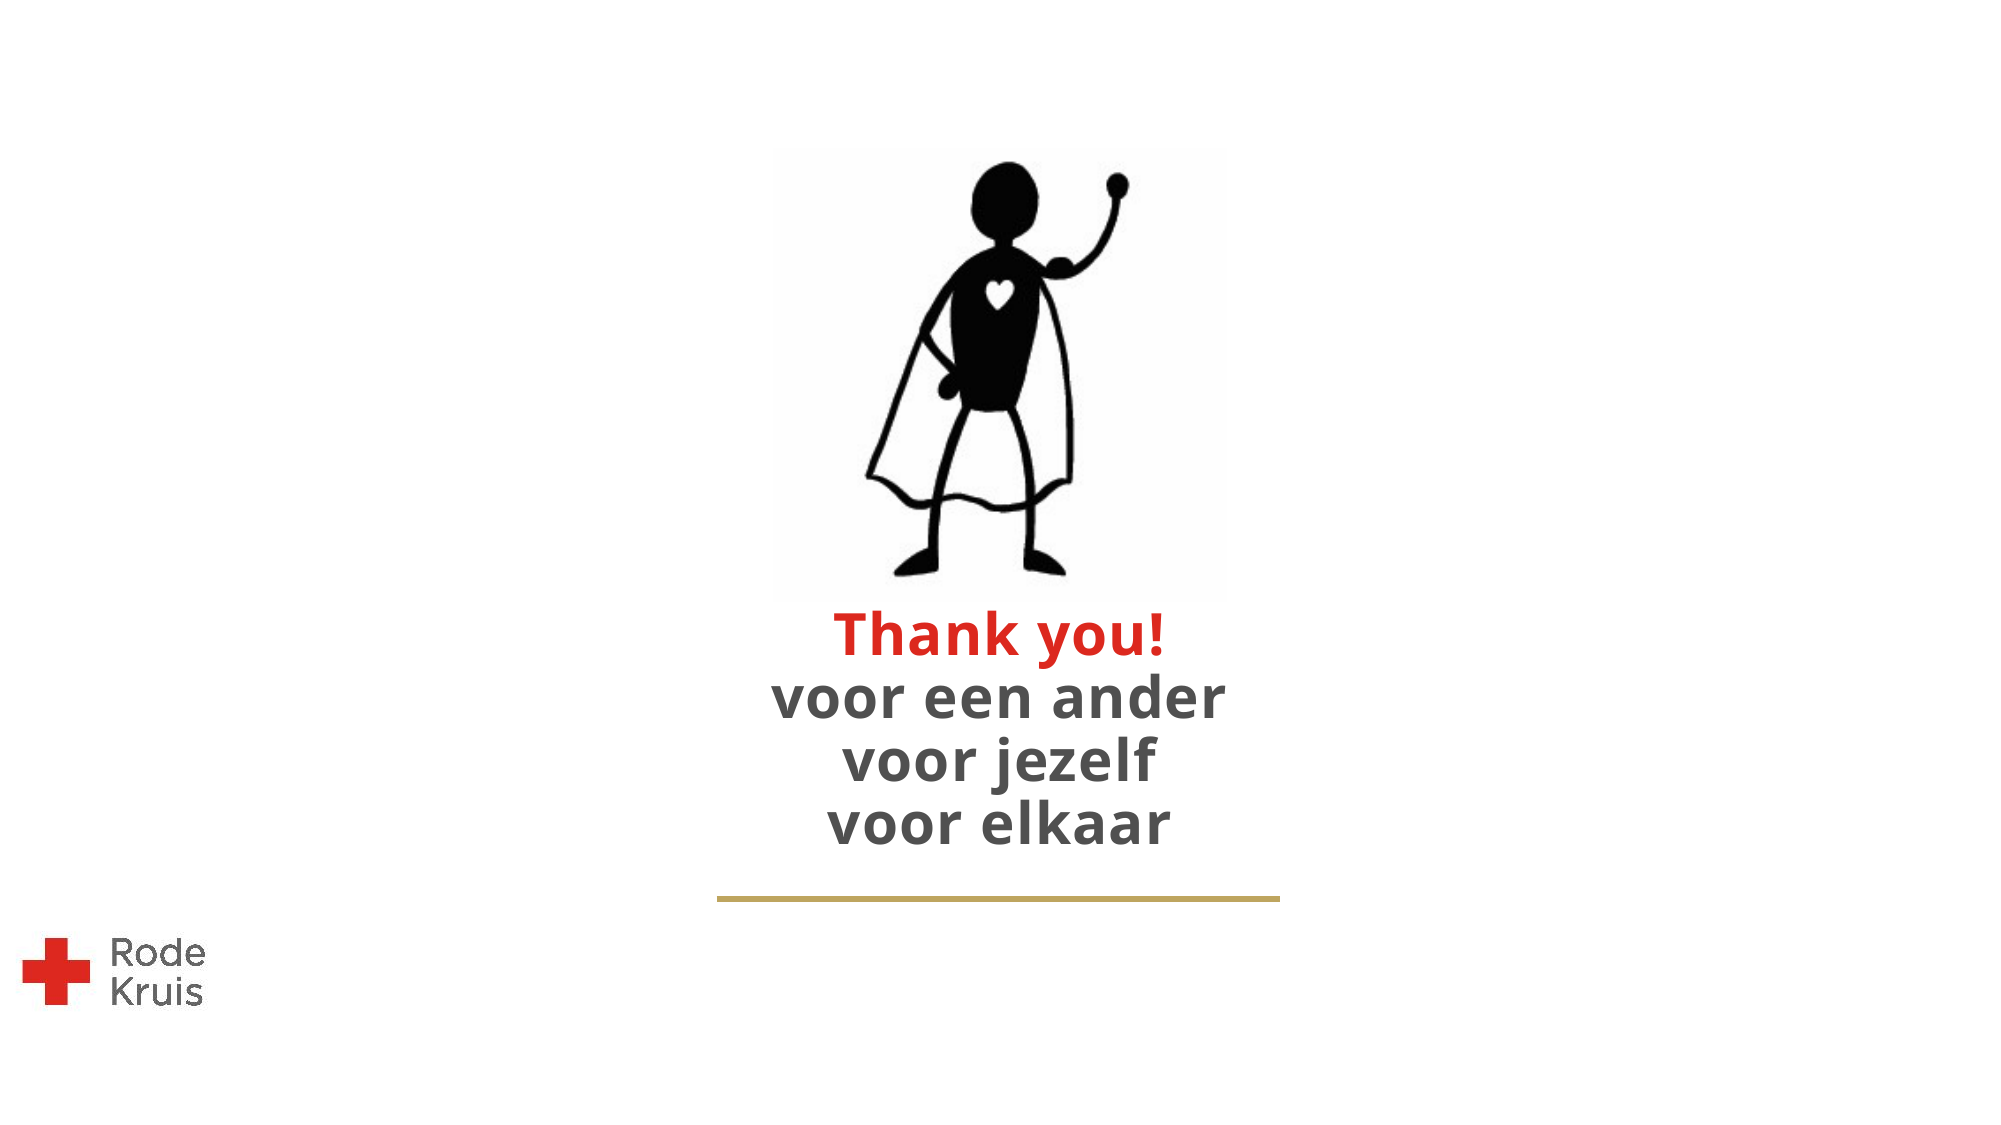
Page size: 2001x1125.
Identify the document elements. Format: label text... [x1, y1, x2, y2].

picture [773, 148, 1227, 602]
title Thank you! voor een ander voor jezelf voor elkaar [78, 599, 1922, 900]
picture [0, 915, 225, 1028]
